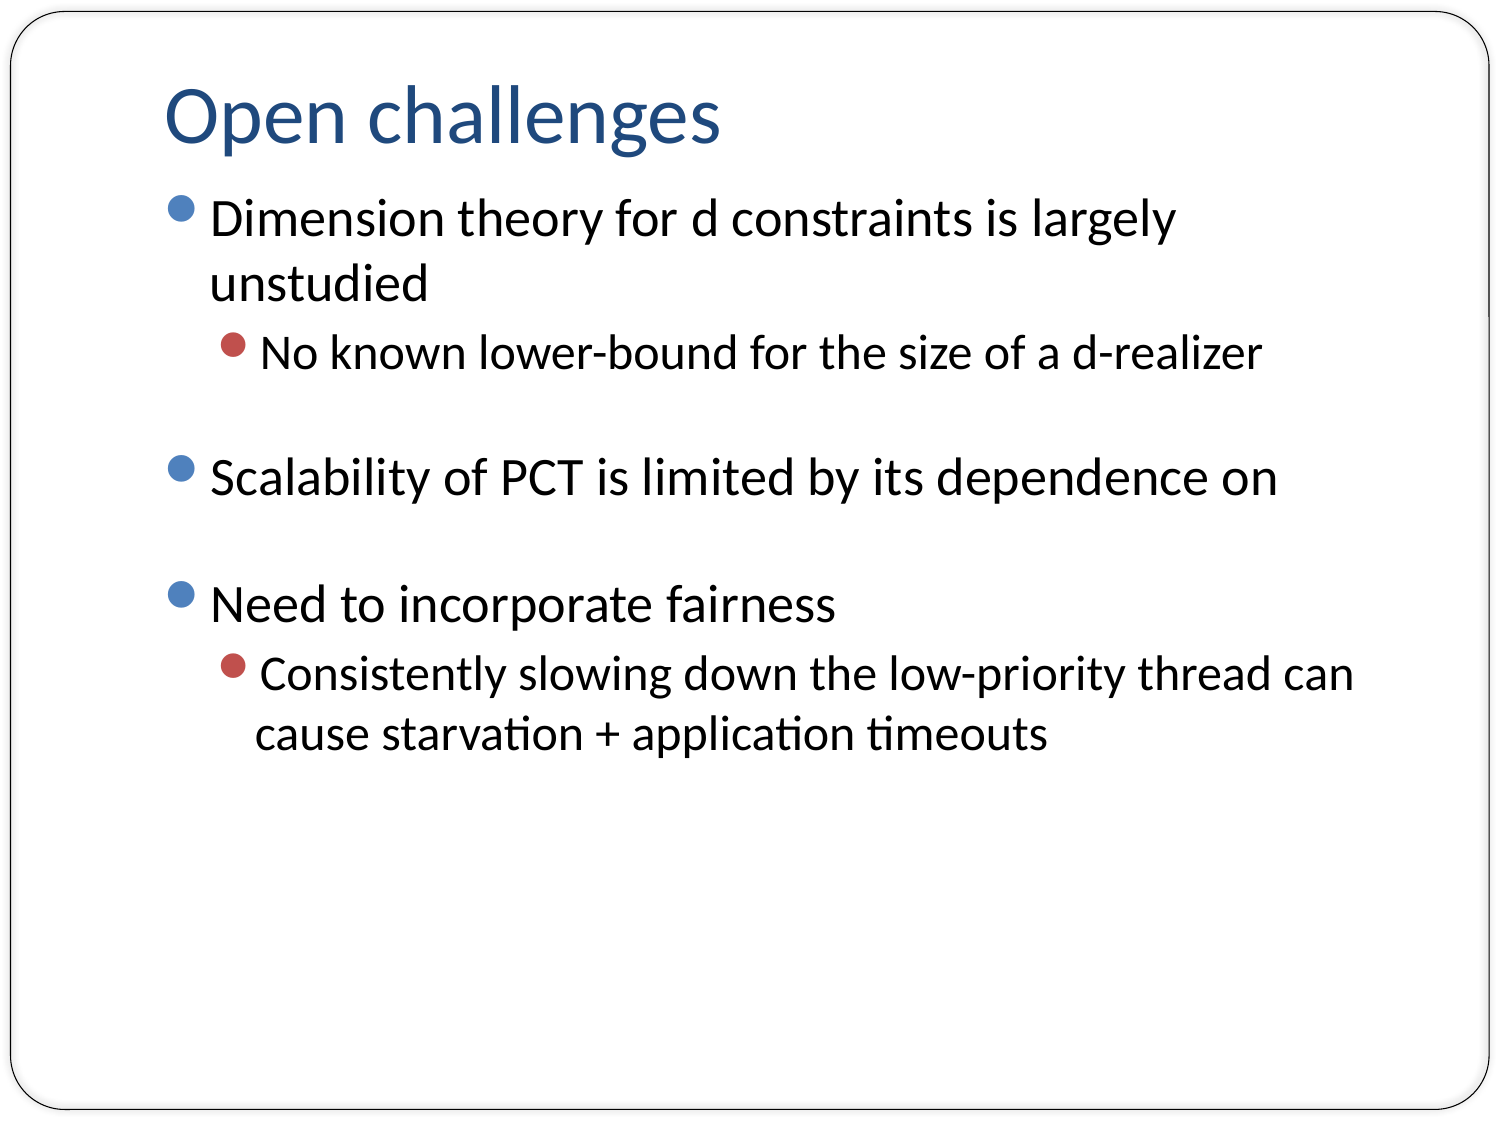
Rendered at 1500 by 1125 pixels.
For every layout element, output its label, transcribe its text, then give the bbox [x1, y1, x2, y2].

title Open challenges [150, 45, 1425, 175]
